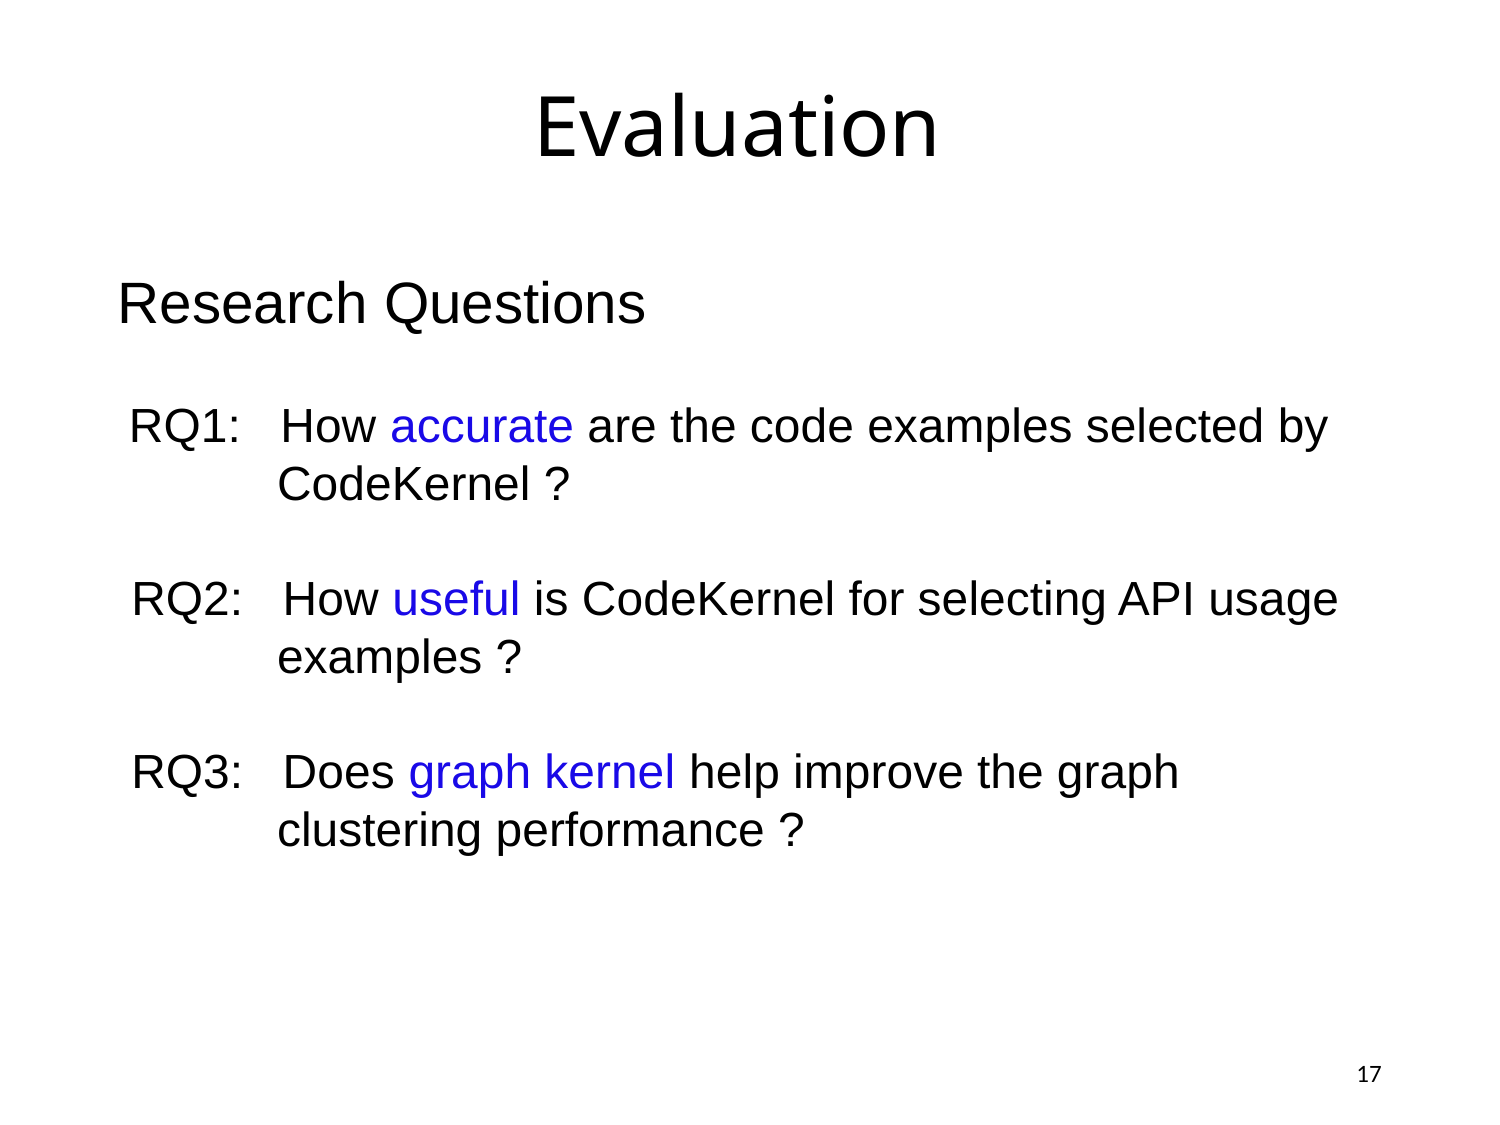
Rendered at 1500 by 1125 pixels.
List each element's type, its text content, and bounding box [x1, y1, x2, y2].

text_box Research Questions [103, 258, 1102, 343]
list RQ1: How accurate are the code examples selected by CodeKernel ? RQ2: How useful is CodeKernel for selecting API usage examples ? RQ3: Does graph kernel help improve the graph clustering performance ? [103, 387, 1377, 913]
slide_number 17 [1059, 1042, 1397, 1103]
title Evaluation [132, 59, 1343, 199]
